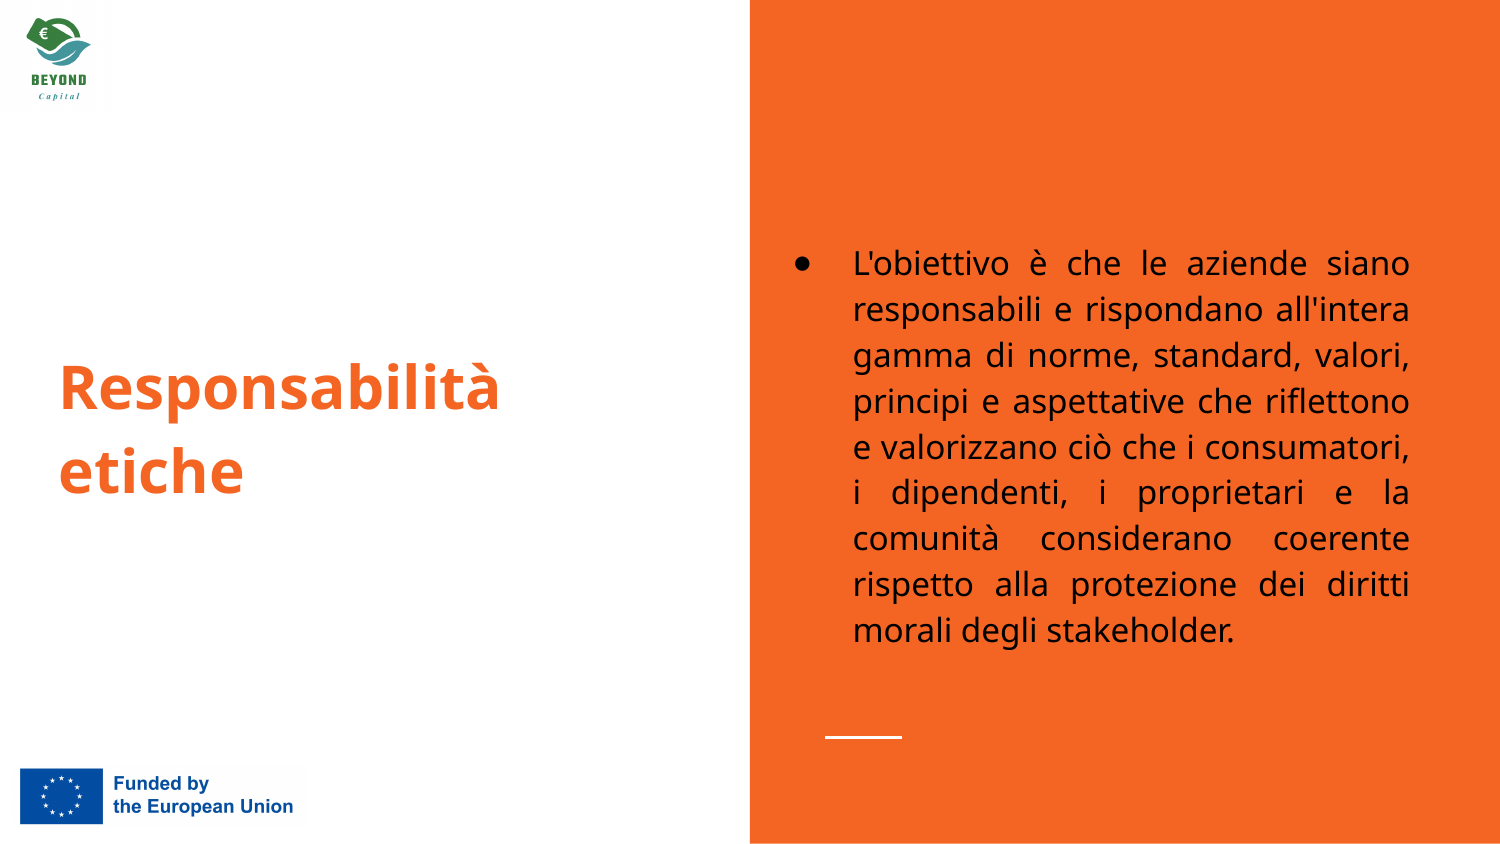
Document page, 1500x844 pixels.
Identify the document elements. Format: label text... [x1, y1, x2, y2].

title Responsabilità etiche [43, 313, 708, 530]
picture [10, 764, 308, 828]
list L'obiettivo è che le aziende siano responsabili e rispondano all'intera gamma di norme, standard, valori, principi e aspettative che riflettono e valorizzano ciò che i consumatori, i dipendenti, i proprietari e la comunità considerano coerente rispetto alla protezione dei diritti morali degli stakeholder. [762, 139, 1427, 747]
picture [0, 0, 119, 112]
